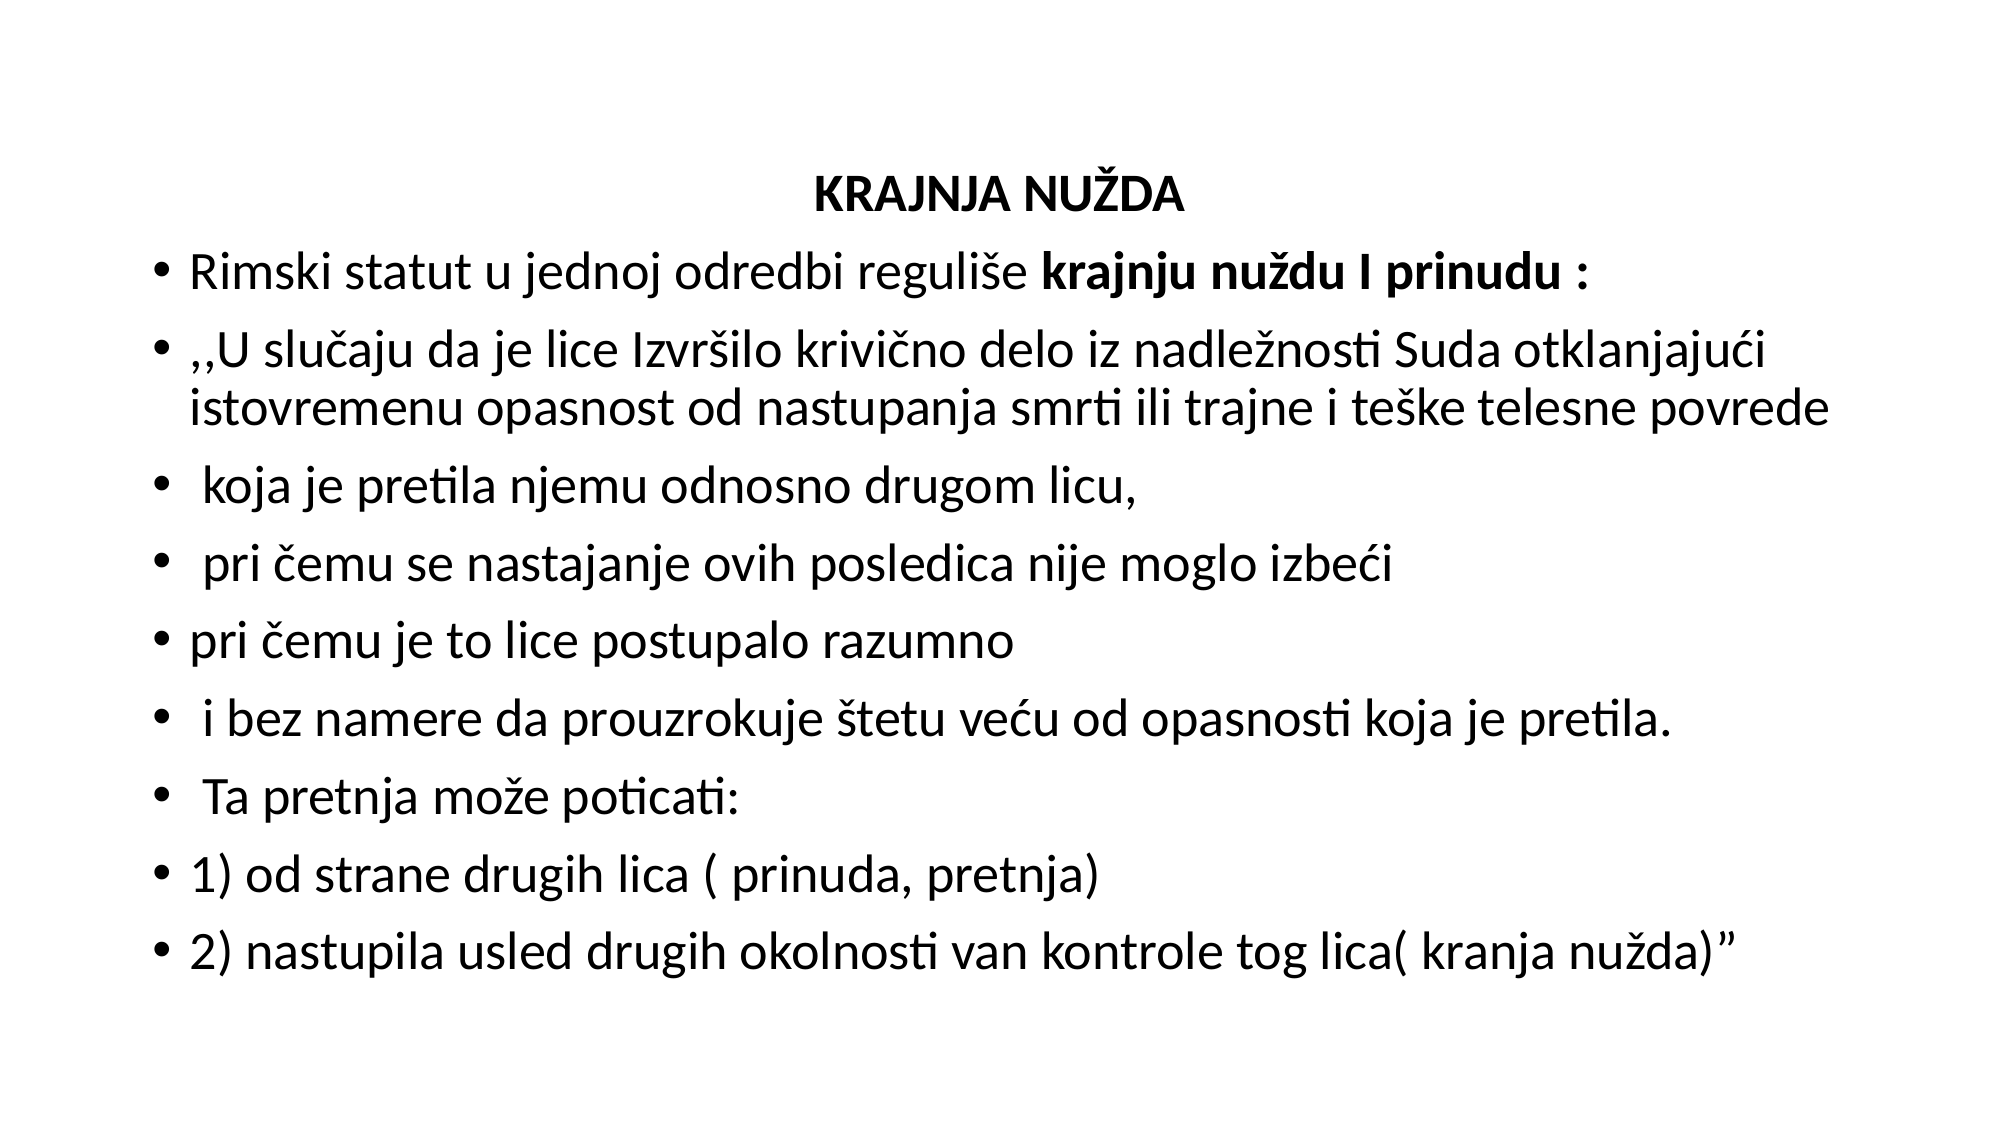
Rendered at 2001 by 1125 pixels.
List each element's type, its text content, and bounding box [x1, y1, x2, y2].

list KRAJNJA NUŽDA Rimski statut u jednoj odredbi reguliše krajnju nuždu I prinudu : ,,U slučaju da je lice Izvršilo krivično delo iz nadležnosti Suda otklanjajući istovremenu opasnost od nastupanja smrti ili trajne i teške telesne povrede koja je pretila njemu odnosno drugom licu, pri čemu se nastajanje ovih posledica nije moglo izbeći pri čemu je to lice postupalo razumno i bez namere da prouzrokuje štetu veću od opasnosti koja je pretila. Ta pretnja može poticati: 1) od strane drugih lica ( prinuda, pretnja) 2) nastupila usled drugih okolnosti van kontrole tog lica( kranja nužda)” [137, 157, 1863, 1014]
